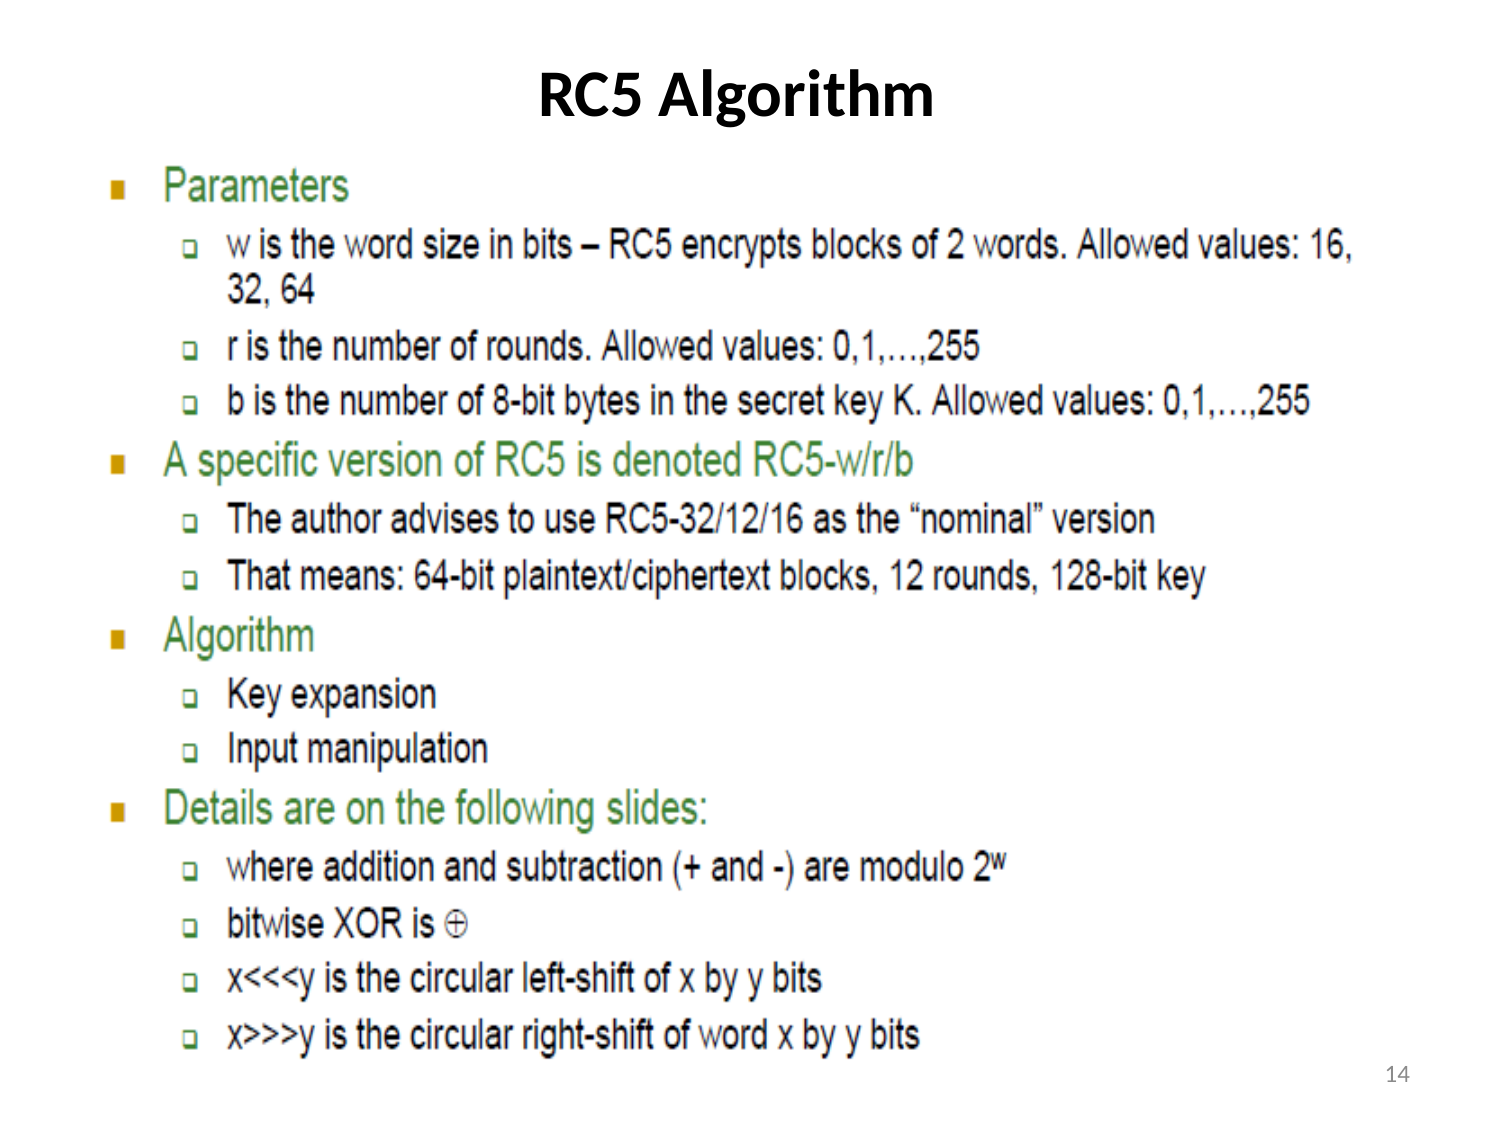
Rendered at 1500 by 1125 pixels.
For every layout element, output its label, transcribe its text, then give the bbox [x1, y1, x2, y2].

picture [88, 148, 1365, 1071]
title RC5 Algorithm [62, 19, 1413, 161]
slide_number 14 [1074, 1042, 1425, 1103]
